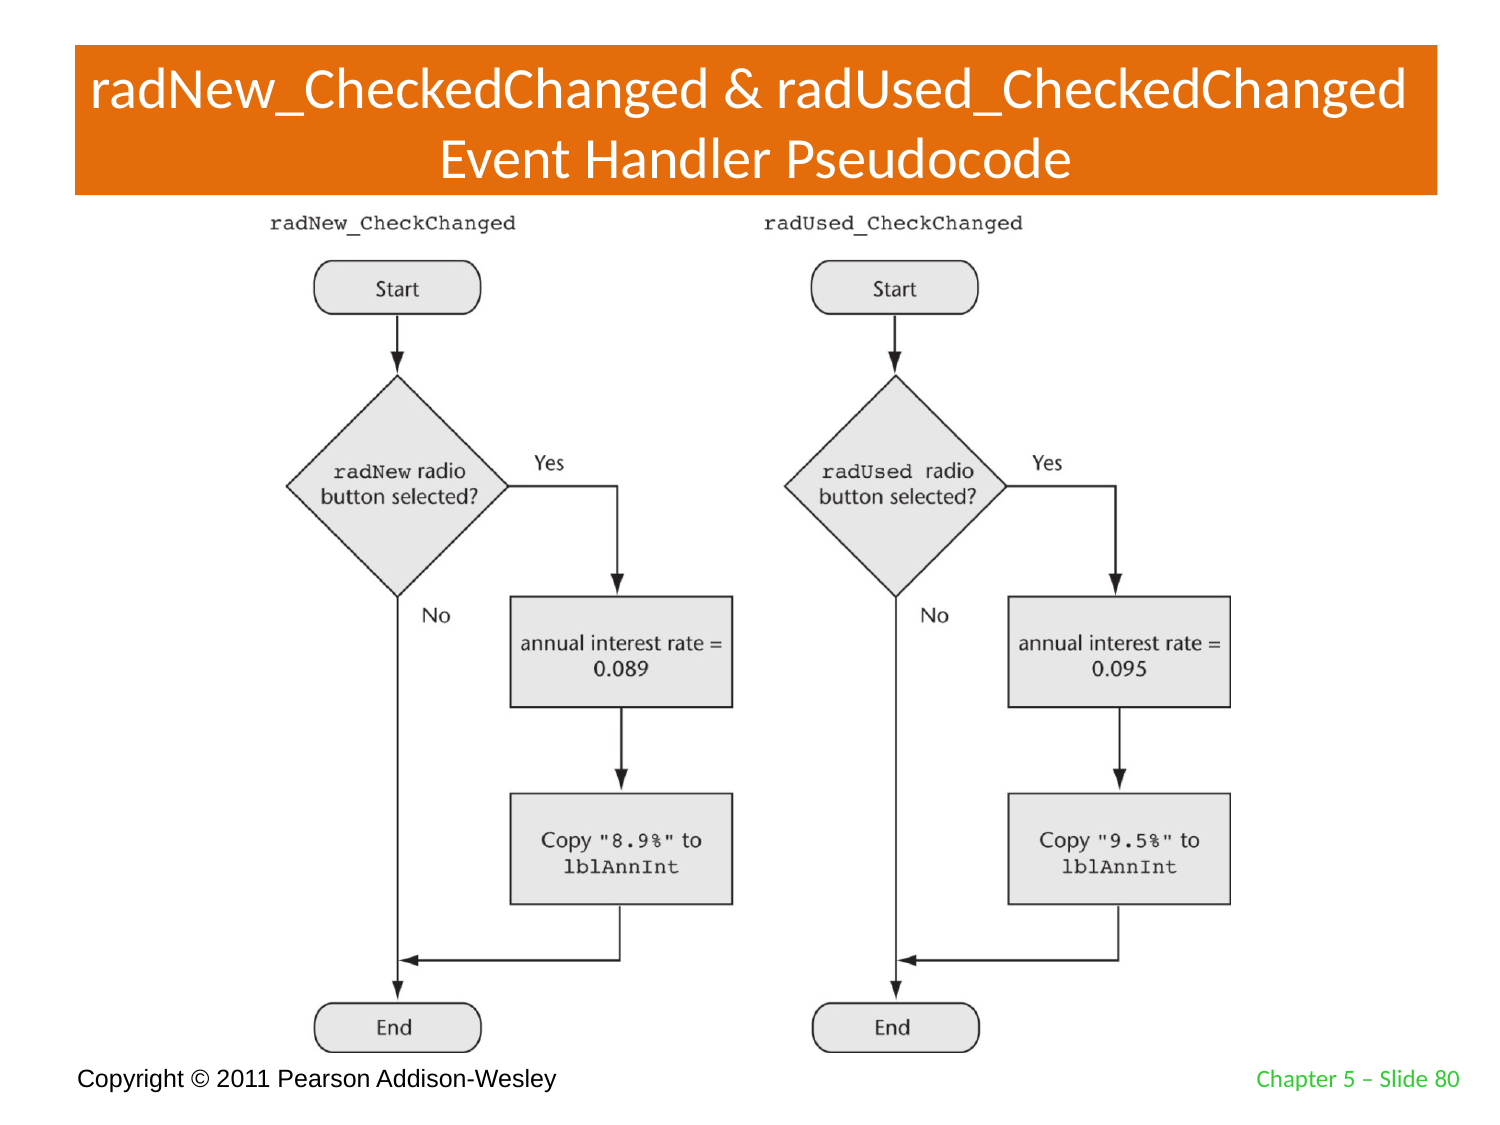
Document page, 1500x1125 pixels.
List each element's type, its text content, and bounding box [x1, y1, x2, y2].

title radNew_CheckedChanged & radUsed_CheckedChanged Event Handler Pseudocode [75, 45, 1438, 196]
slide_number Chapter 5 – Slide 80 [1162, 1024, 1476, 1101]
picture [269, 212, 1231, 1053]
